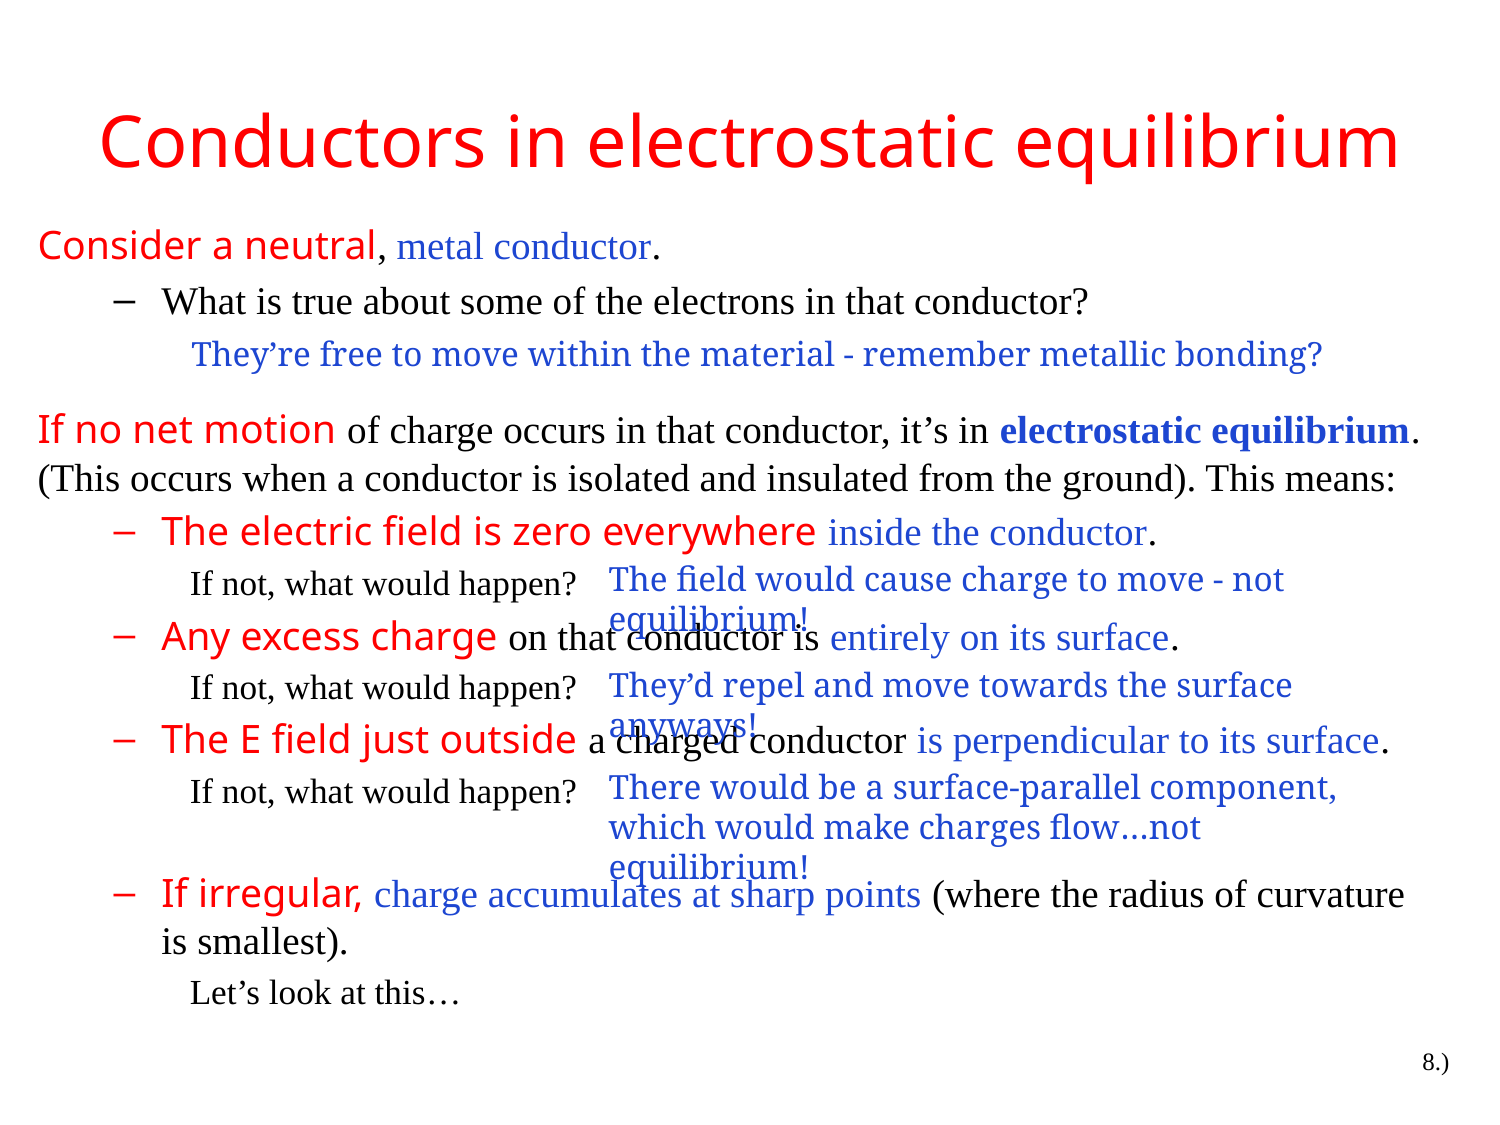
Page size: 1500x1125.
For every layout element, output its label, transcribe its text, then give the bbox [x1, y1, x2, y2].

text_box They’d repel and move towards the surface anyways! [593, 657, 1453, 752]
text_box 8.) [1407, 1038, 1477, 1083]
title Conductors in electrostatic equilibrium [75, 45, 1425, 212]
list Consider a neutral, metal conductor. What is true about some of the electrons in that conductor? If no net motion of charge occurs in that conductor, it’s in electrostatic equilibrium. (This occurs when a conductor is isolated and insulated from the ground). This means: The electric field is zero everywhere inside the conductor. If not, what would happen? Any excess charge on that conductor is entirely on its surface. If not, what would happen? The E field just outside a charged conductor is perpendicular to its surface. If not, what would happen? If irregular, charge accumulates at sharp points (where the radius of curvature is smallest). Let’s look at this… [22, 212, 1455, 1036]
text_box There would be a surface-parallel component, which would make charges flow…not equilibrium! [593, 759, 1425, 894]
text_box The field would cause charge to move - not equilibrium! [593, 550, 1453, 646]
text_box They’re free to move within the material - remember metallic bonding? [176, 326, 1387, 381]
